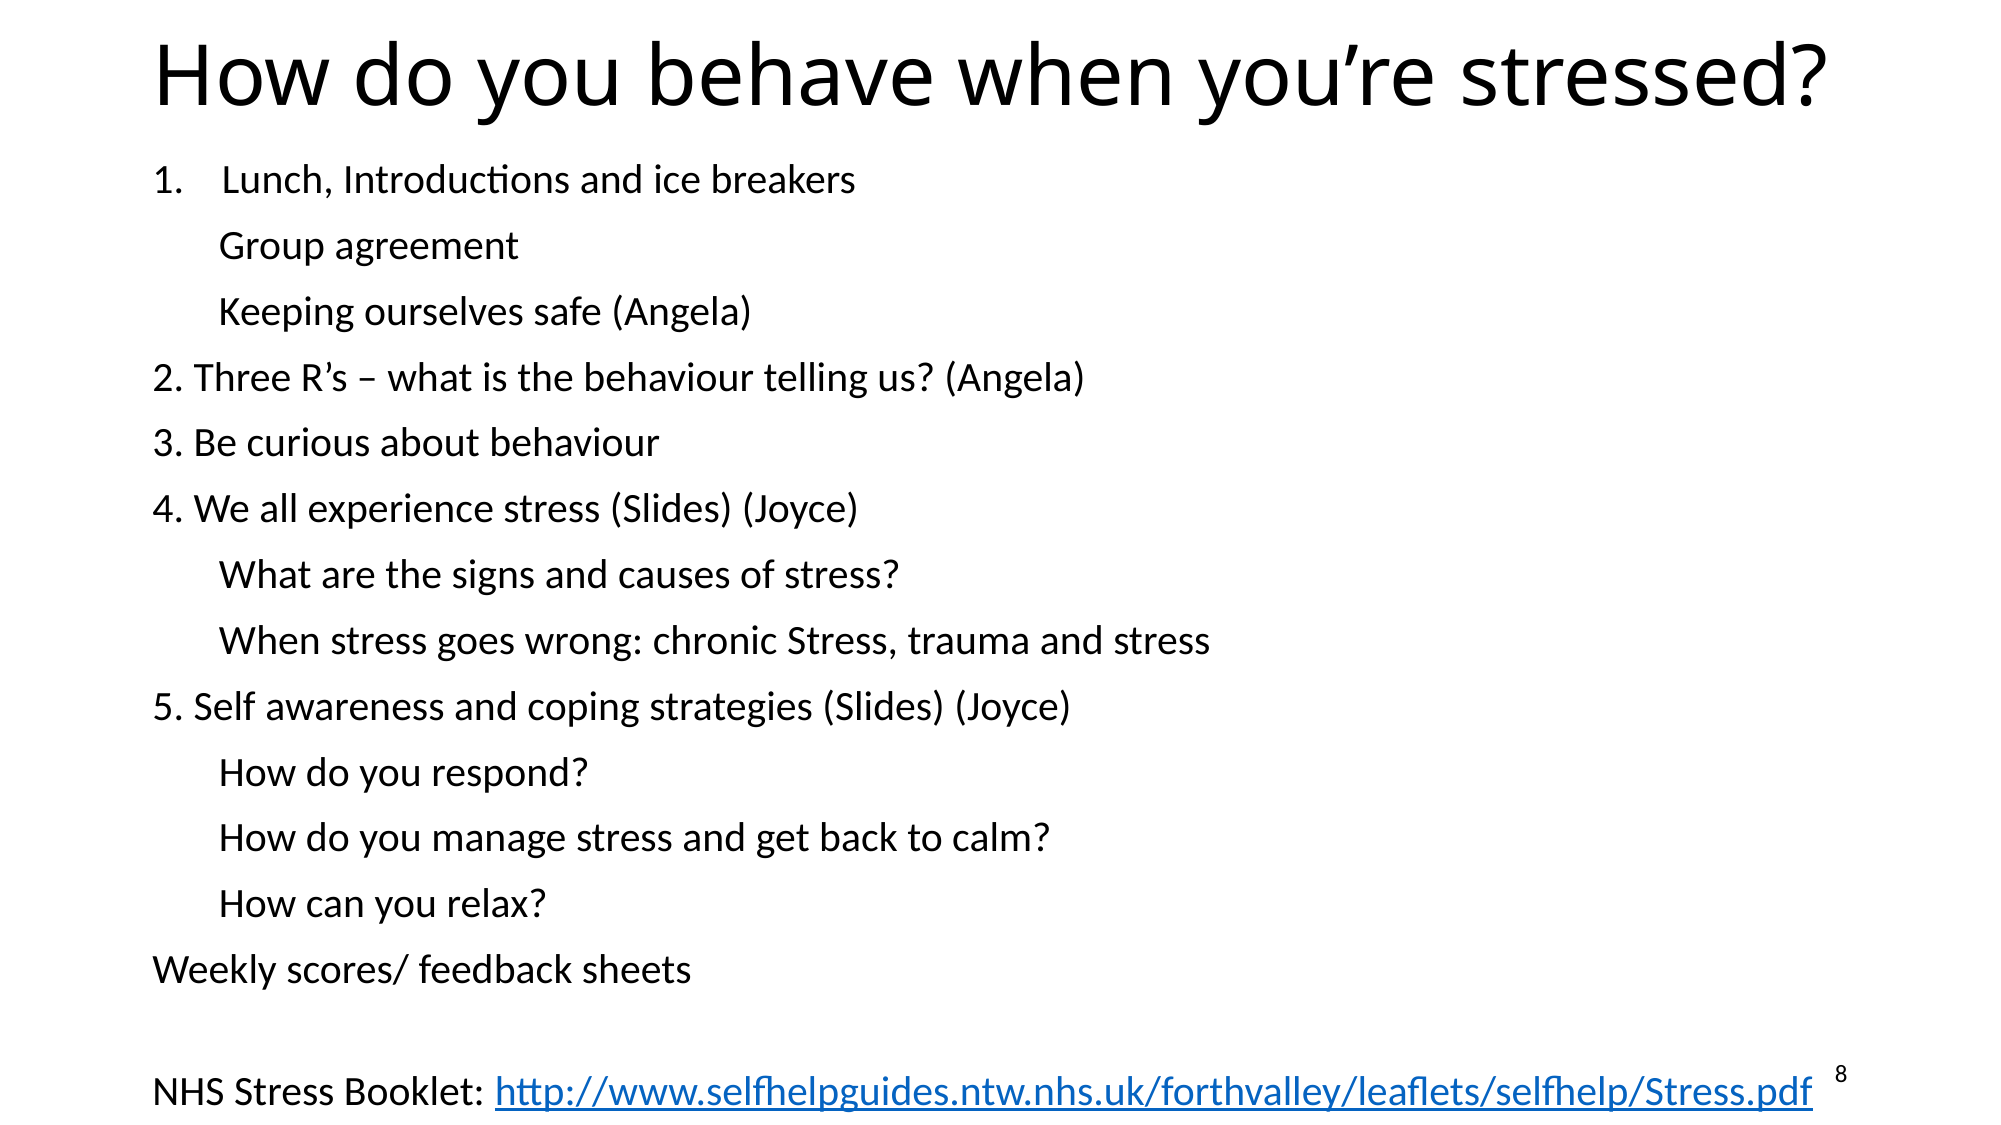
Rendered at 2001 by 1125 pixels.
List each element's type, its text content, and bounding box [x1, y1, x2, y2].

slide_number 8 [1412, 1042, 1863, 1103]
title How do you behave when you’re stressed? [137, 24, 1863, 132]
list 1. Lunch, Introductions and ice breakers Group agreement Keeping ourselves safe (Angela) 2. Three R’s – what is the behaviour telling us? (Angela) 3. Be curious about behaviour 4. We all experience stress (Slides) (Joyce) What are the signs and causes of stress? When stress goes wrong: chronic Stress, trauma and stress 5. Self awareness and coping strategies (Slides) (Joyce) How do you respond? How do you manage stress and get back to calm? How can you relax? Weekly scores/ feedback sheets NHS Stress Booklet: http://www.selfhelpguides.ntw.nhs.uk/forthvalley/leaflets/selfhelp/Stress.pdf [137, 149, 1863, 990]
